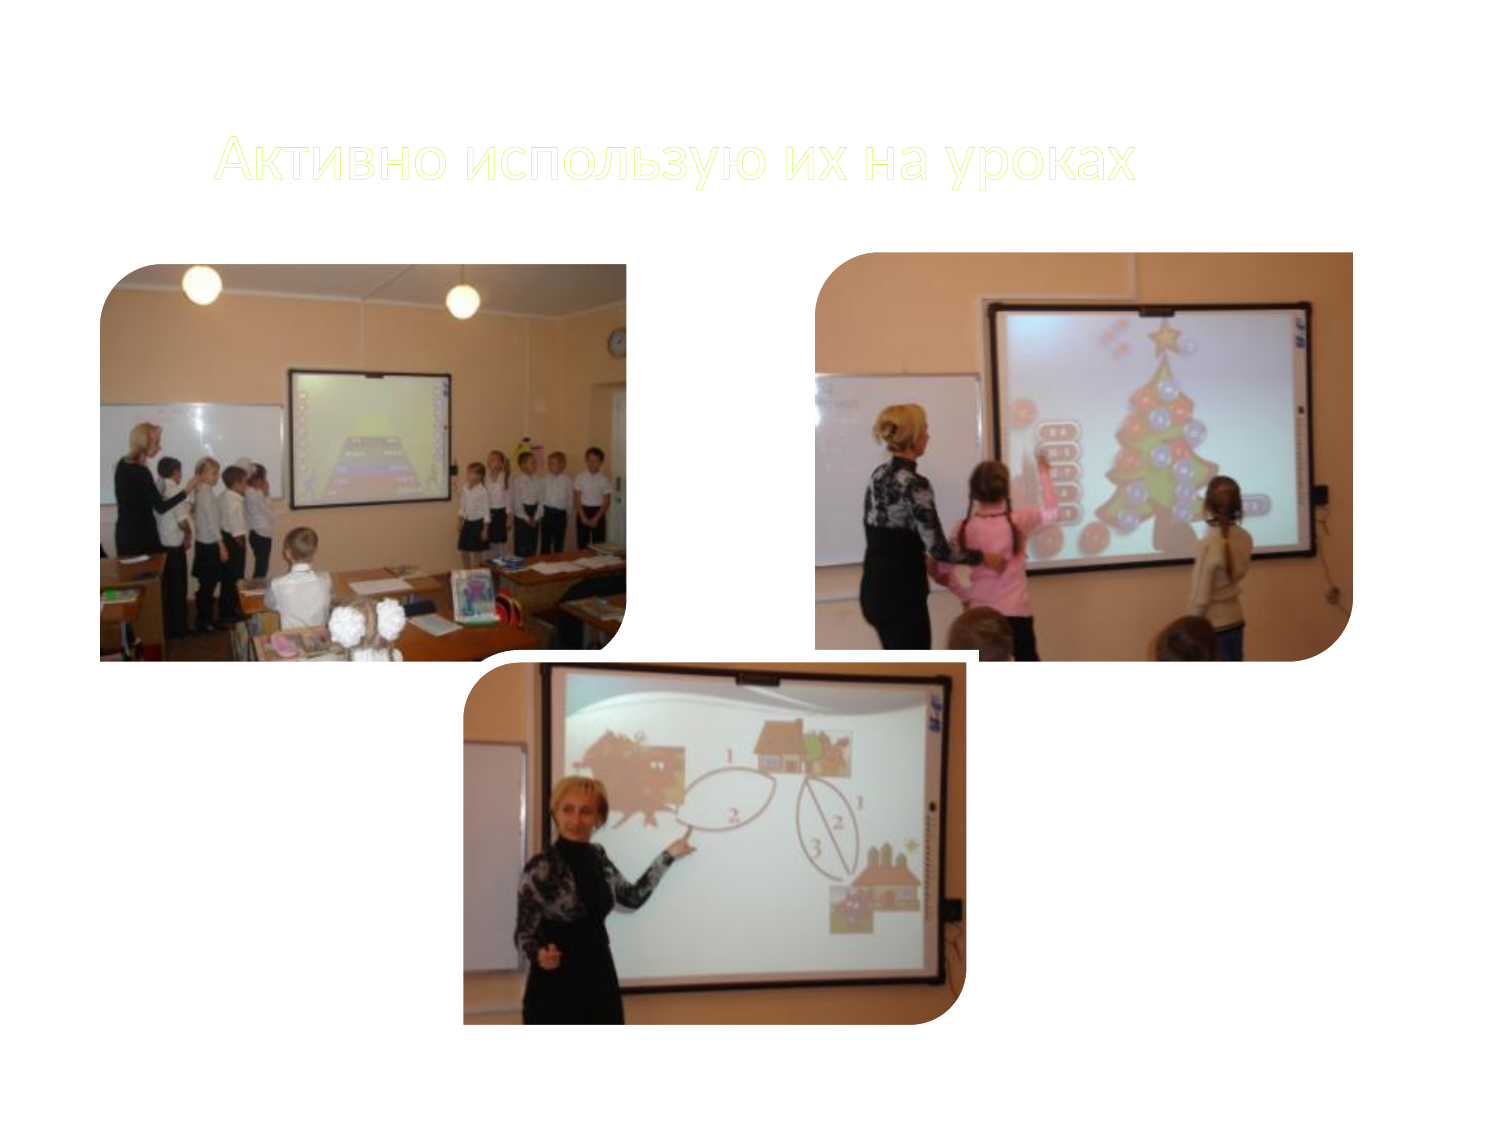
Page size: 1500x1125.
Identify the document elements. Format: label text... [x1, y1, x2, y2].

picture [93, 245, 1360, 1032]
text_box Активно использую их на уроках [199, 105, 1254, 201]
